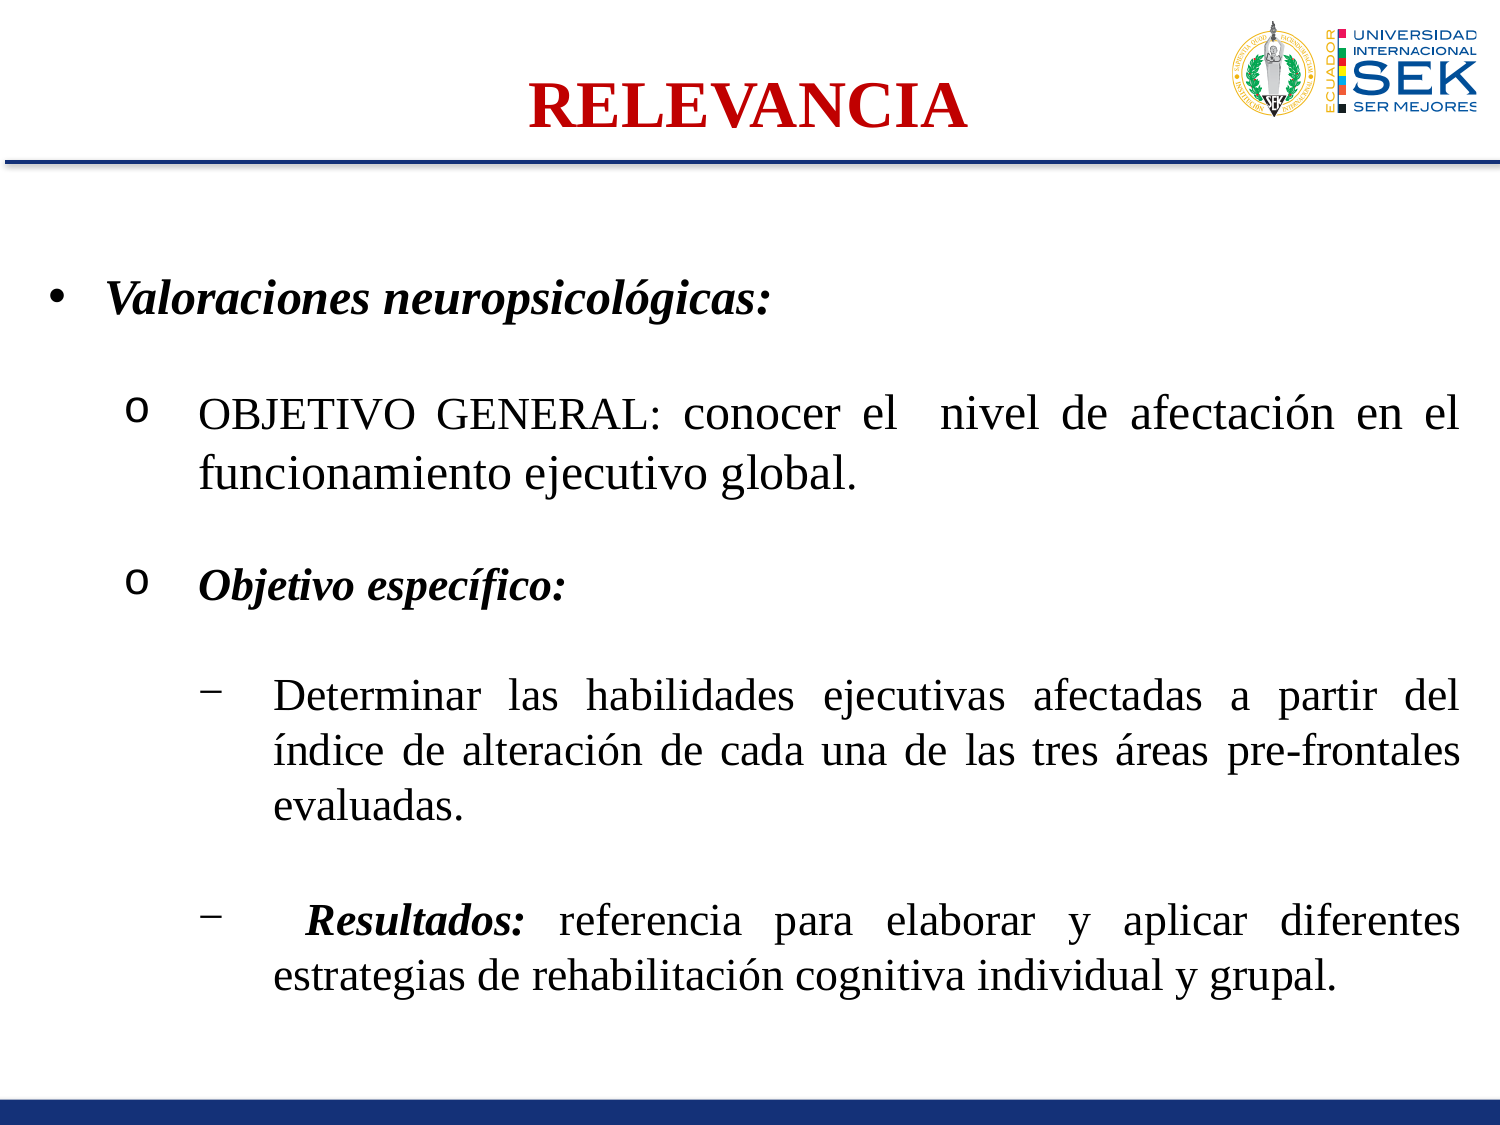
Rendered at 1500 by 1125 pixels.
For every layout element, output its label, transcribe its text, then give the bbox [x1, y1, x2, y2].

title RELEVANCIA [343, 38, 1154, 161]
text_box Valoraciones neuropsicológicas: OBJETIVO GENERAL: conocer el nivel de afectación en el funcionamiento ejecutivo global. Objetivo específico: Determinar las habilidades ejecutivas afectadas a partir del índice de alteración de cada una de las tres áreas pre-frontales evaluadas. Resultados: referencia para elaborar y aplicar diferentes estrategias de rehabilitación cognitiva individual y grupal. [33, 257, 1477, 1008]
text_box [0, 1099, 1500, 1125]
picture [1232, 21, 1477, 117]
